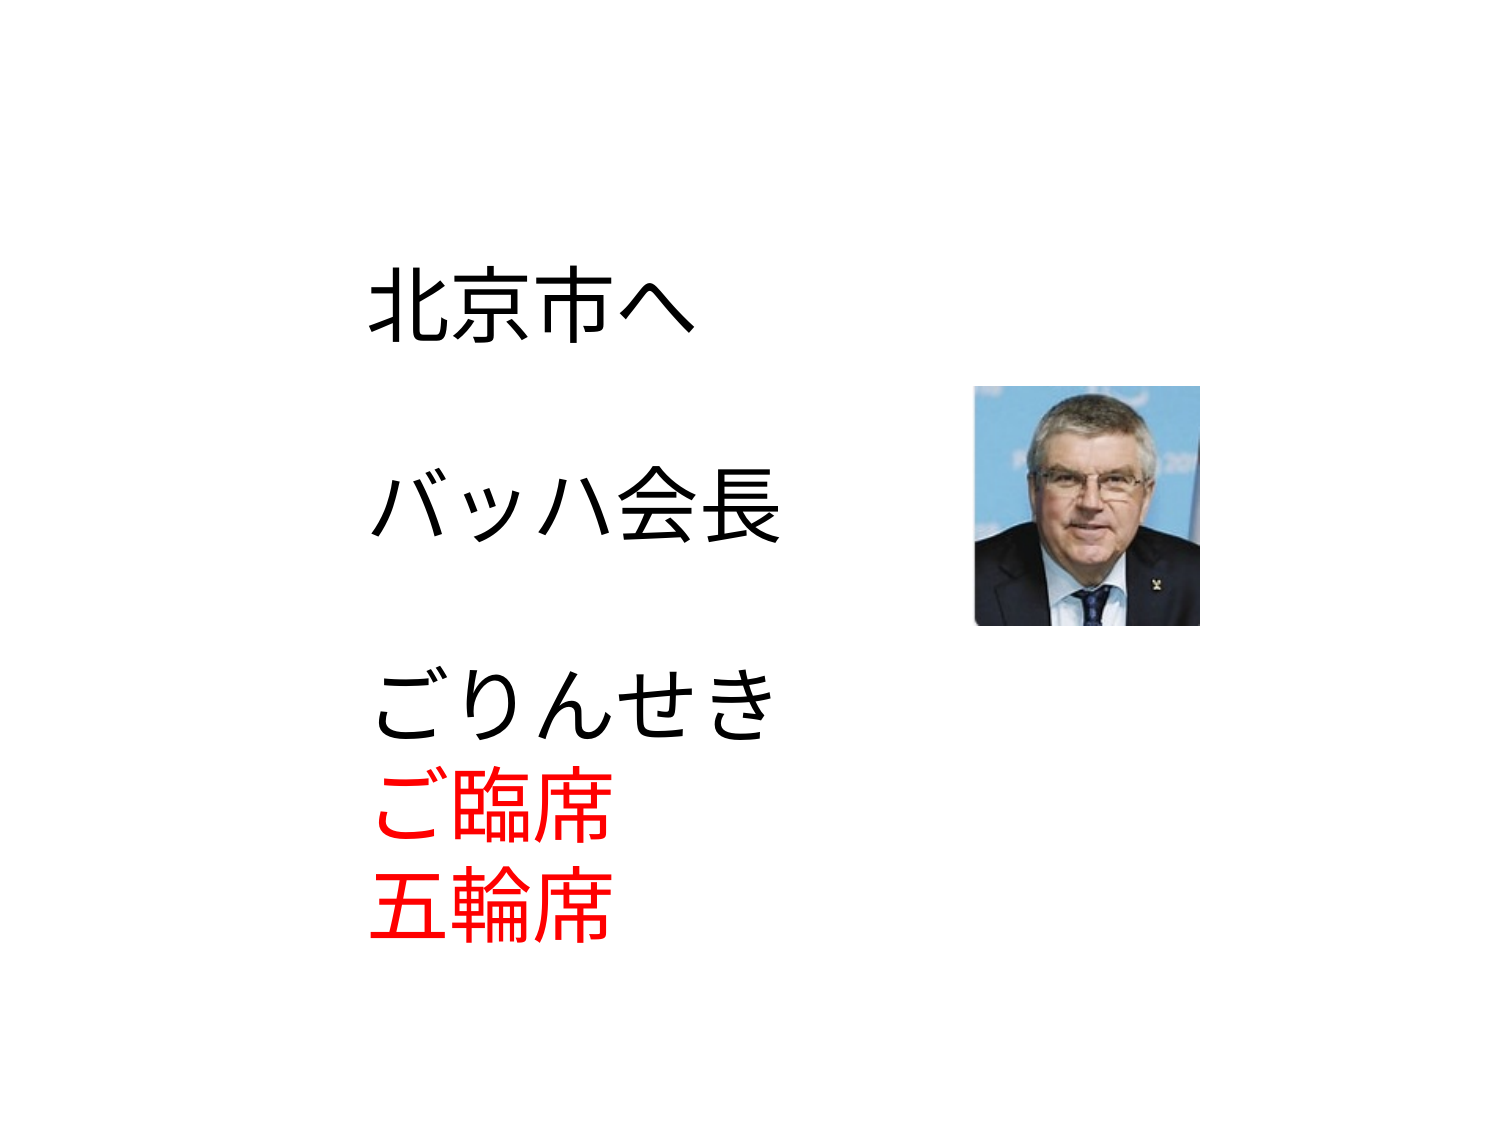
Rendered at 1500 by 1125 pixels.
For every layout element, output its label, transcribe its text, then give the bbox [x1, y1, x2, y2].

text_box 北京市へ バッハ会長 ごりんせき ご臨席 五輪席 [351, 246, 1231, 961]
picture [972, 386, 1200, 626]
